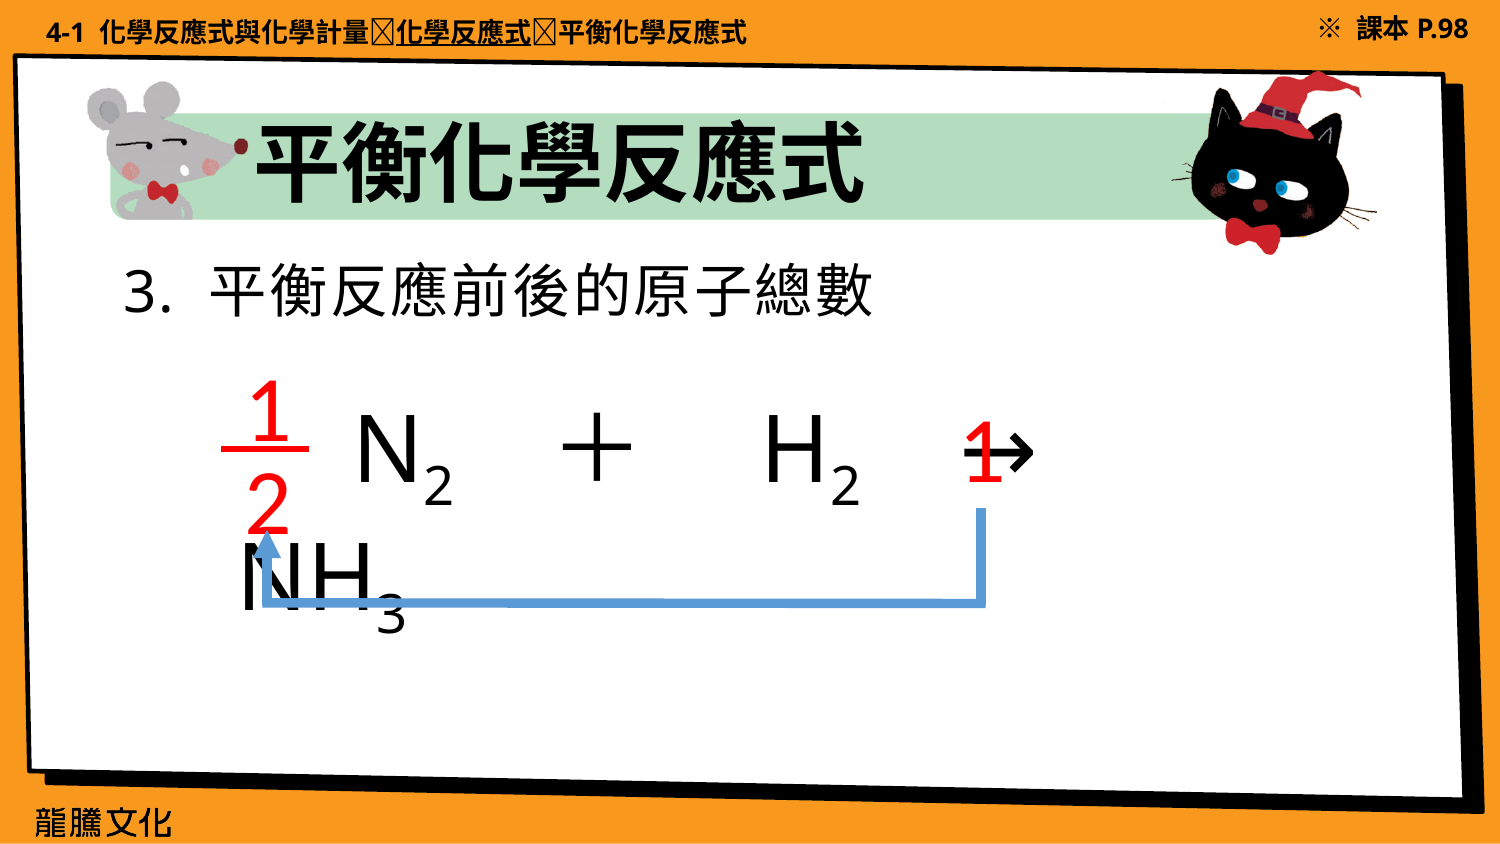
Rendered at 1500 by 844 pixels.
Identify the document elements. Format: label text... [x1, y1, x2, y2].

picture [74, 77, 252, 223]
list 4-1 化學反應式與化學計量化學反應式平衡化學反應式 [34, 9, 833, 56]
picture [1163, 55, 1377, 257]
text_box 1 [946, 382, 1018, 507]
list ※ 課本P.98 [1305, 9, 1500, 175]
list 3. 平衡反應前後的原子總數 [112, 256, 1317, 753]
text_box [221, 339, 310, 563]
picture [29, 797, 177, 844]
text_box N2 ＋ H2 → NH3 [224, 382, 1276, 650]
list 平衡化學反應式 [242, 114, 1128, 217]
